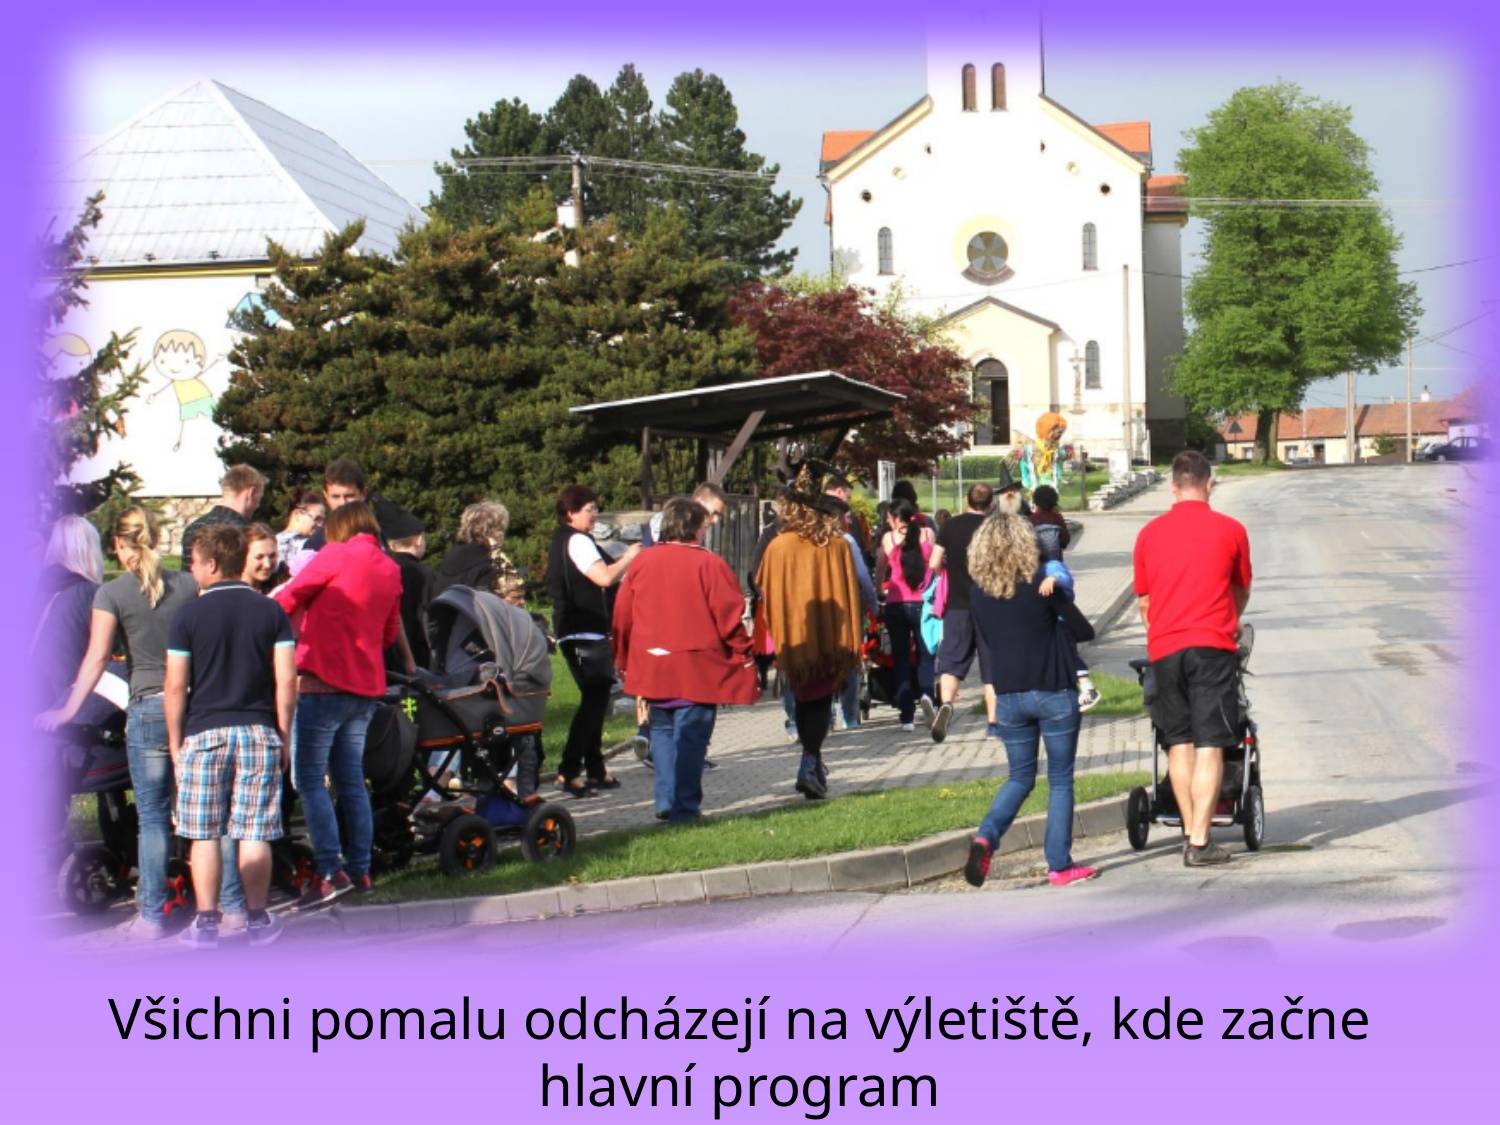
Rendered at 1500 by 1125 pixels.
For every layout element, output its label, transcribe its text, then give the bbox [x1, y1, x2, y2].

title Všichni pomalu odcházejí na výletiště, kde začne hlavní program [64, 988, 1415, 1125]
picture [17, 0, 1500, 980]
